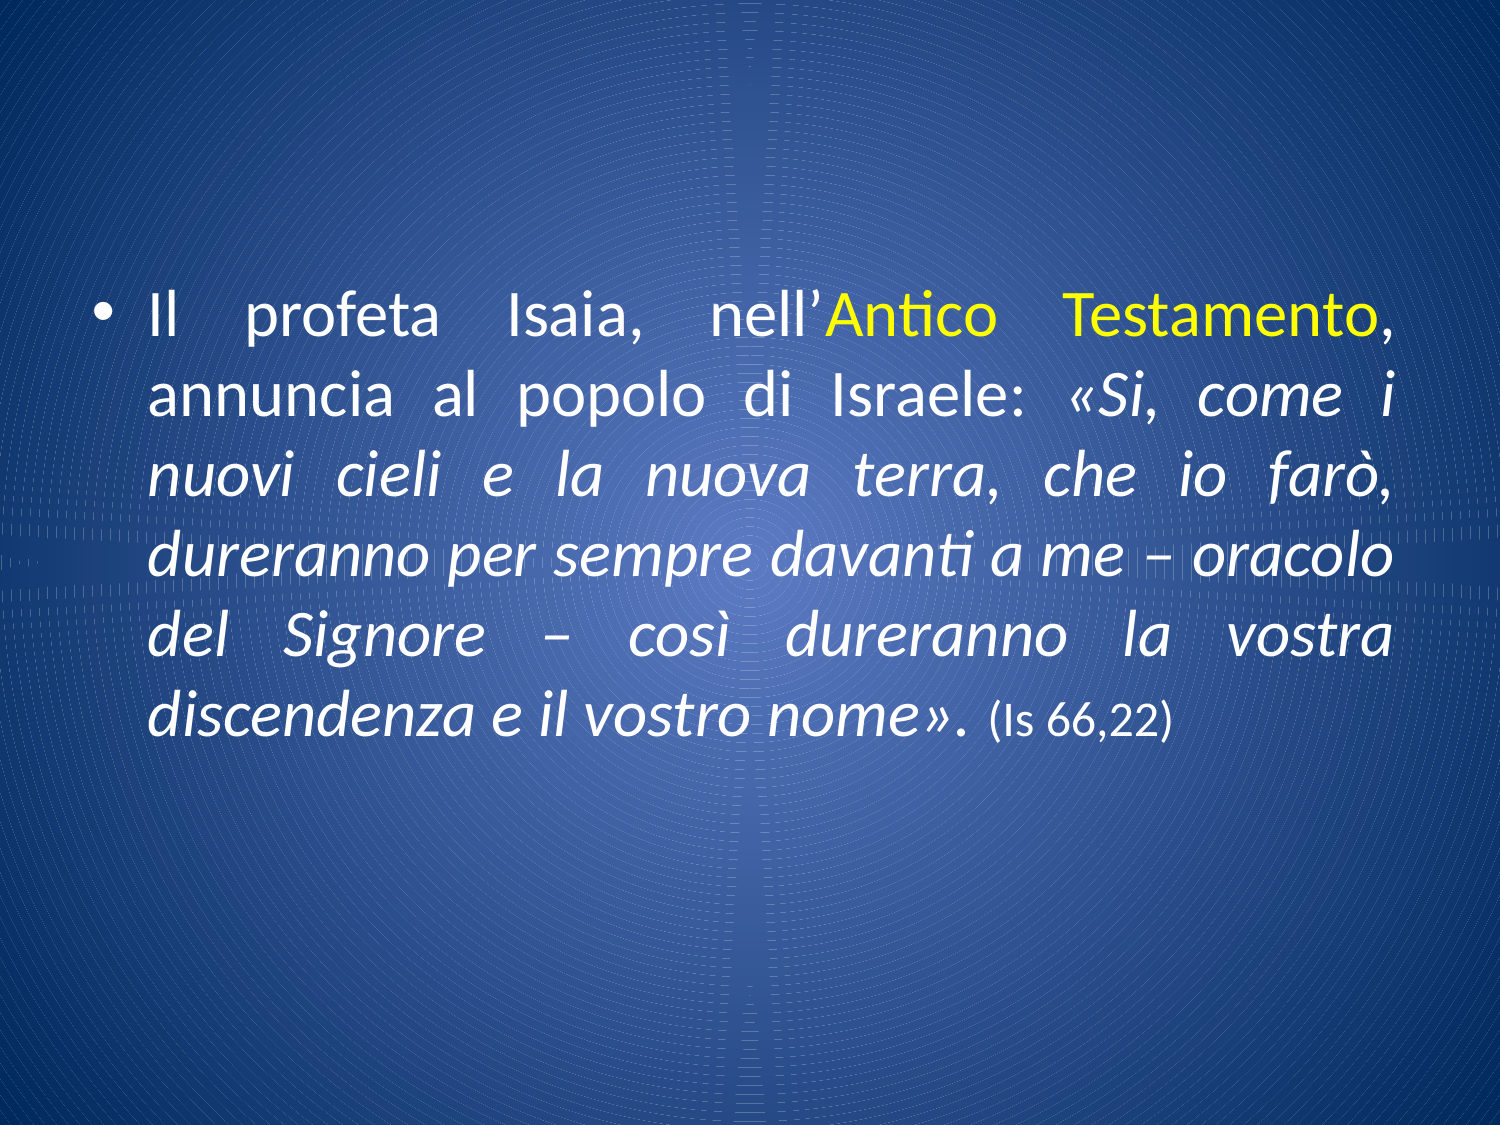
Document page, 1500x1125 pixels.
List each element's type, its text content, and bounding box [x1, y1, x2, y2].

list Il profeta Isaia, nell’Antico Testamento, annuncia al popolo di Israele: «Si, come i nuovi cieli e la nuova terra, che io farò, dureranno per sempre davanti a me – oracolo del Signore – così dureranno la vostra discendenza e il vostro nome». (Is 66,22) [76, 262, 1412, 1005]
